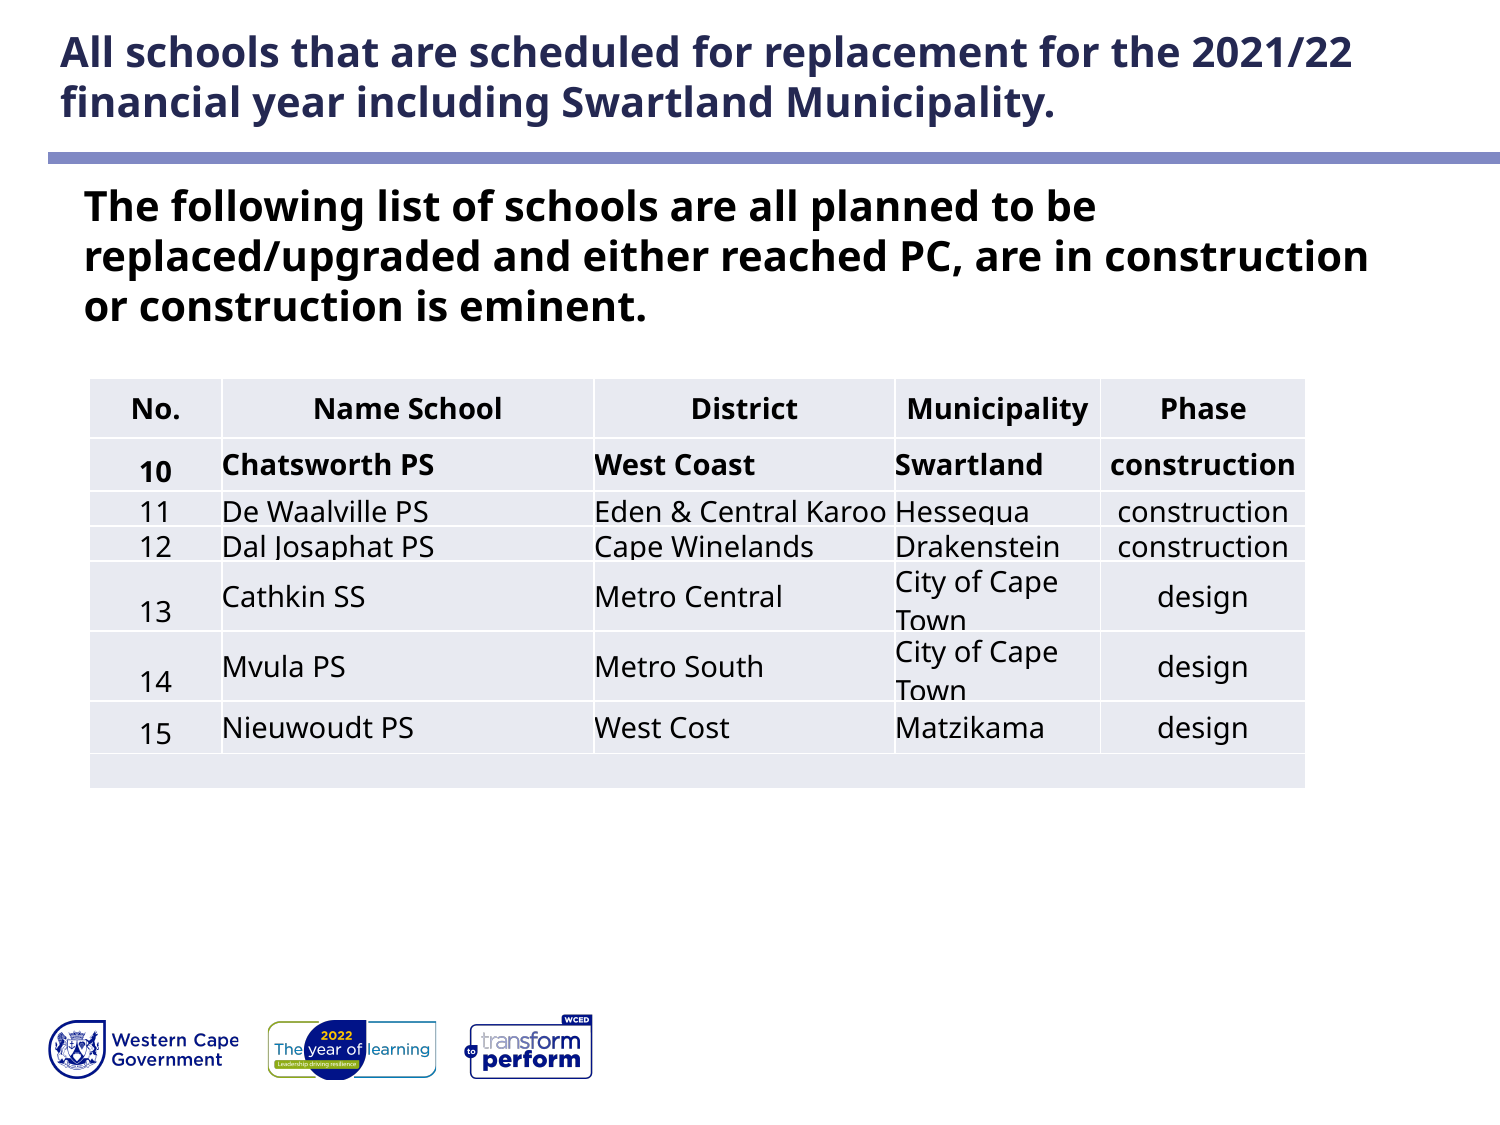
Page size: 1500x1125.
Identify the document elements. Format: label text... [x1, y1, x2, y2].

table_cell Nieuwoudt PS [223, 702, 593, 753]
table_cell construction [1101, 527, 1305, 560]
table_cell 14 [90, 632, 221, 700]
table_cell Cape Winelands [595, 527, 894, 560]
table_header Name School [223, 379, 593, 437]
table_cell design [1101, 632, 1305, 700]
table_header District [595, 379, 894, 437]
table_cell 11 [90, 492, 221, 525]
table_cell Mvula PS [223, 632, 593, 700]
table_cell West Cost [595, 702, 894, 753]
table_cell 12 [90, 527, 221, 560]
table_cell Metro Central [595, 562, 894, 630]
table_cell 10 [90, 439, 221, 490]
table_cell Chatsworth PS [223, 439, 593, 490]
table_cell Metro South [595, 632, 894, 700]
table_cell design [1101, 562, 1305, 630]
table_cell design [1101, 702, 1305, 753]
table_cell De Waalville PS [223, 492, 593, 525]
table_cell City of Cape Town [896, 632, 1100, 700]
table_header Phase [1101, 379, 1305, 437]
table_cell Swartland [896, 439, 1100, 490]
table_header No. [90, 379, 221, 437]
text_box The following list of schools are all planned to be replaced/upgraded and either reached PC, are in construction or construction is eminent. [68, 172, 1432, 653]
table_header Municipality [896, 379, 1100, 437]
table_cell construction [1101, 492, 1305, 525]
picture [48, 152, 1500, 164]
table_cell Drakenstein [896, 527, 1100, 560]
table_cell City of Cape Town [896, 562, 1100, 630]
table_cell Cathkin SS [223, 562, 593, 630]
table_cell 15 [90, 702, 221, 753]
table_cell Eden & Central Karoo [595, 492, 894, 525]
title All schools that are scheduled for replacement for the 2021/22 financial year including Swartland Municipality. [48, 29, 1459, 122]
table_cell Dal Josaphat PS [223, 527, 593, 560]
table_cell West Coast [595, 439, 894, 490]
table_cell Matzikama [896, 702, 1100, 753]
table_cell [90, 754, 1305, 788]
table_cell Hessequa [896, 492, 1100, 525]
table_cell 13 [90, 562, 221, 630]
table_cell construction [1101, 439, 1305, 490]
